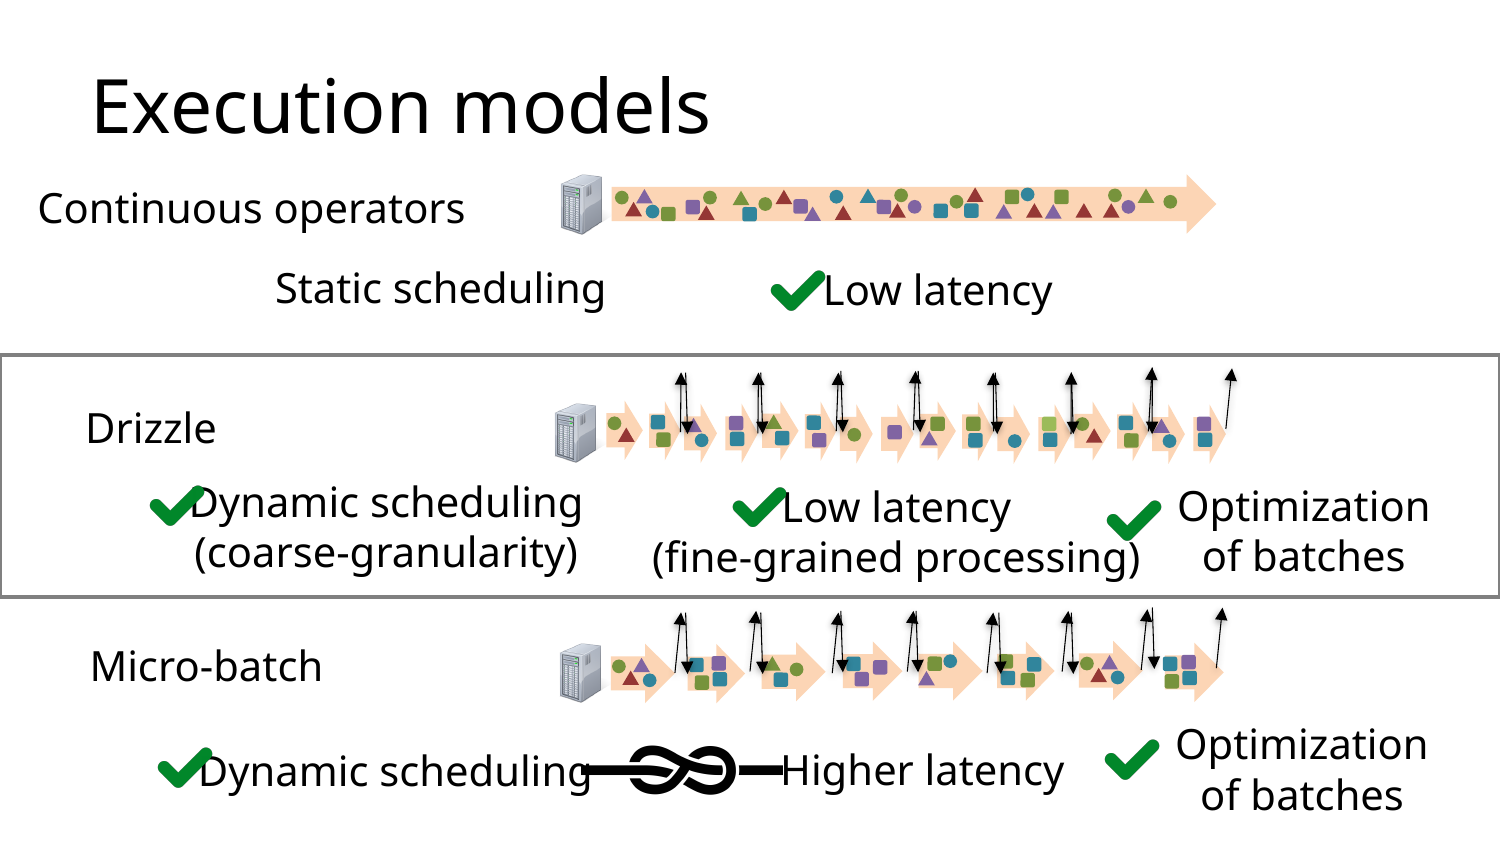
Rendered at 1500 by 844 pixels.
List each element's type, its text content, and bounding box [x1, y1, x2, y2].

text_box [947, 192, 966, 211]
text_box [1140, 608, 1148, 670]
text_box [1135, 186, 1157, 206]
text_box [1180, 670, 1199, 688]
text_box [1147, 472, 1461, 588]
text_box [791, 197, 810, 216]
text_box [1106, 186, 1124, 205]
text_box [643, 203, 660, 221]
text_box Dynamic scheduling (coarse-granularity) [173, 468, 599, 583]
text_box Continuous operators [22, 174, 481, 240]
text_box [1052, 187, 1071, 207]
text_box [1079, 654, 1096, 673]
text_box [965, 185, 986, 204]
text_box [0, 353, 1500, 599]
text_box [1088, 665, 1109, 685]
text_box [1043, 202, 1064, 221]
text_box [962, 201, 981, 220]
text_box [659, 204, 678, 224]
text_box [802, 204, 823, 224]
text_box [1119, 197, 1138, 216]
text_box [1002, 187, 1022, 207]
text_box [827, 187, 846, 206]
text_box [1070, 612, 1074, 675]
text_box [696, 205, 717, 222]
text_box [683, 197, 703, 217]
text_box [617, 612, 682, 674]
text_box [1061, 610, 1069, 672]
text_box [740, 204, 759, 224]
text_box [833, 203, 854, 222]
text_box [730, 188, 752, 208]
text_box [622, 188, 631, 207]
text_box [874, 197, 894, 217]
text_box [1160, 654, 1180, 673]
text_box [749, 610, 757, 672]
text_box [905, 197, 924, 216]
text_box Micro-batch [74, 632, 395, 697]
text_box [986, 612, 994, 674]
text_box [1076, 638, 1140, 703]
text_box [993, 203, 1014, 221]
title Execution models [75, 33, 1425, 175]
picture [152, 734, 217, 799]
text_box [887, 203, 908, 220]
text_box Higher latency [788, 735, 1080, 801]
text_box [1145, 711, 1459, 826]
picture [553, 172, 618, 237]
text_box [1179, 652, 1198, 672]
text_box Static scheduling [260, 254, 622, 319]
text_box [756, 195, 775, 213]
text_box [857, 186, 876, 206]
text_box [1162, 640, 1226, 704]
text_box [701, 188, 719, 207]
text_box [1101, 202, 1122, 220]
text_box [892, 186, 911, 205]
text_box [622, 172, 1219, 236]
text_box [759, 612, 828, 704]
text_box Dynamic scheduling [218, 736, 576, 802]
picture [727, 474, 792, 539]
text_box [1099, 652, 1120, 672]
text_box [774, 187, 792, 207]
text_box [931, 201, 951, 221]
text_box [906, 610, 914, 672]
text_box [915, 610, 985, 703]
picture [145, 473, 209, 537]
picture [552, 640, 783, 844]
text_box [685, 612, 744, 675]
text_box [1108, 669, 1127, 687]
text_box [1073, 201, 1095, 220]
picture [766, 258, 830, 322]
picture [1102, 488, 1166, 552]
text_box Drizzle [70, 394, 391, 460]
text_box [1216, 607, 1223, 669]
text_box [840, 610, 905, 703]
text_box Low latency (fine-grained processing) [637, 473, 1156, 589]
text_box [995, 612, 1057, 703]
text_box [1024, 201, 1044, 220]
text_box [1162, 672, 1181, 691]
text_box [1161, 192, 1180, 211]
picture [1100, 726, 1164, 791]
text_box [831, 612, 839, 674]
text_box [623, 199, 644, 219]
text_box [634, 186, 655, 206]
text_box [547, 367, 1233, 466]
text_box Low latency [825, 256, 1068, 321]
text_box [1020, 185, 1037, 204]
